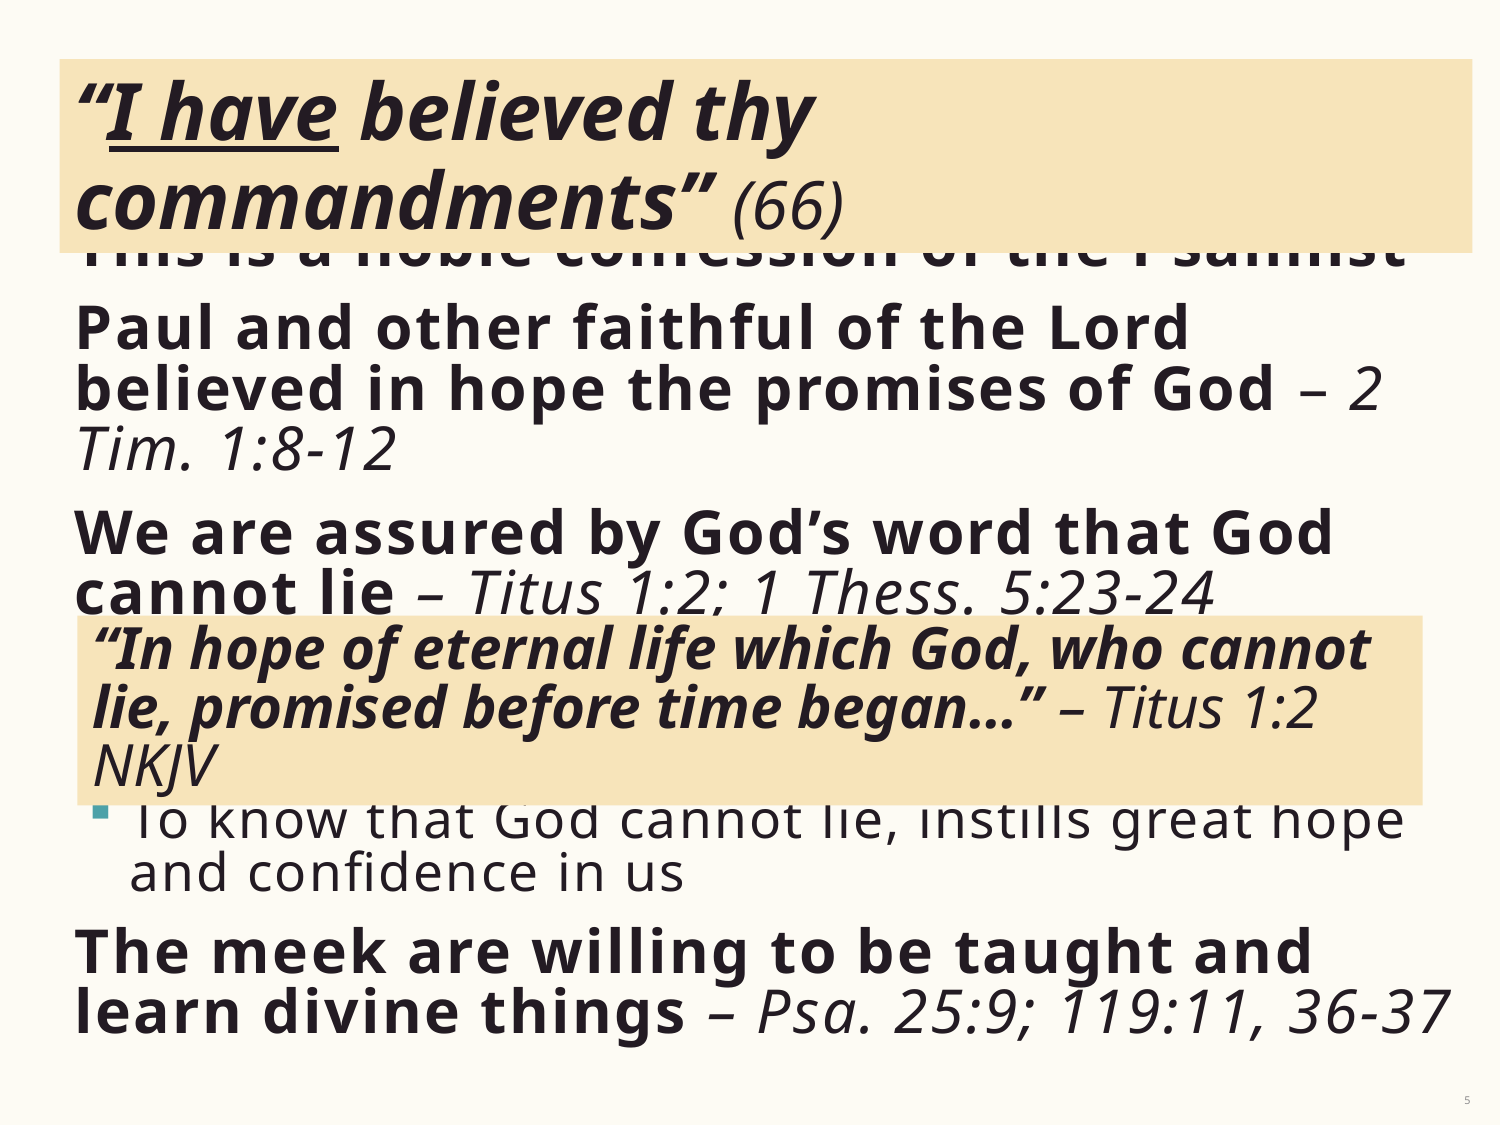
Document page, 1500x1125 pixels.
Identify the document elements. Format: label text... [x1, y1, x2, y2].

list This is a noble confession of the Psalmist Paul and other faithful of the Lord believed in hope the promises of God – 2 Tim. 1:8-12 We are assured by God’s word that God cannot lie – Titus 1:2; 1 Thess. 5:23-24 To know that God cannot lie, instills great hope and confidence in us The meek are willing to be taught and learn divine things – Psa. 25:9; 119:11, 36-37 [59, 210, 1479, 1120]
text_box “In hope of eternal life which God, who cannot lie, promised before time began…” – Titus 1:2 NKJV [77, 615, 1423, 806]
slide_number 5 [1148, 1082, 1486, 1120]
text_box “I have believed thy commandments” (66) [59, 59, 1473, 253]
